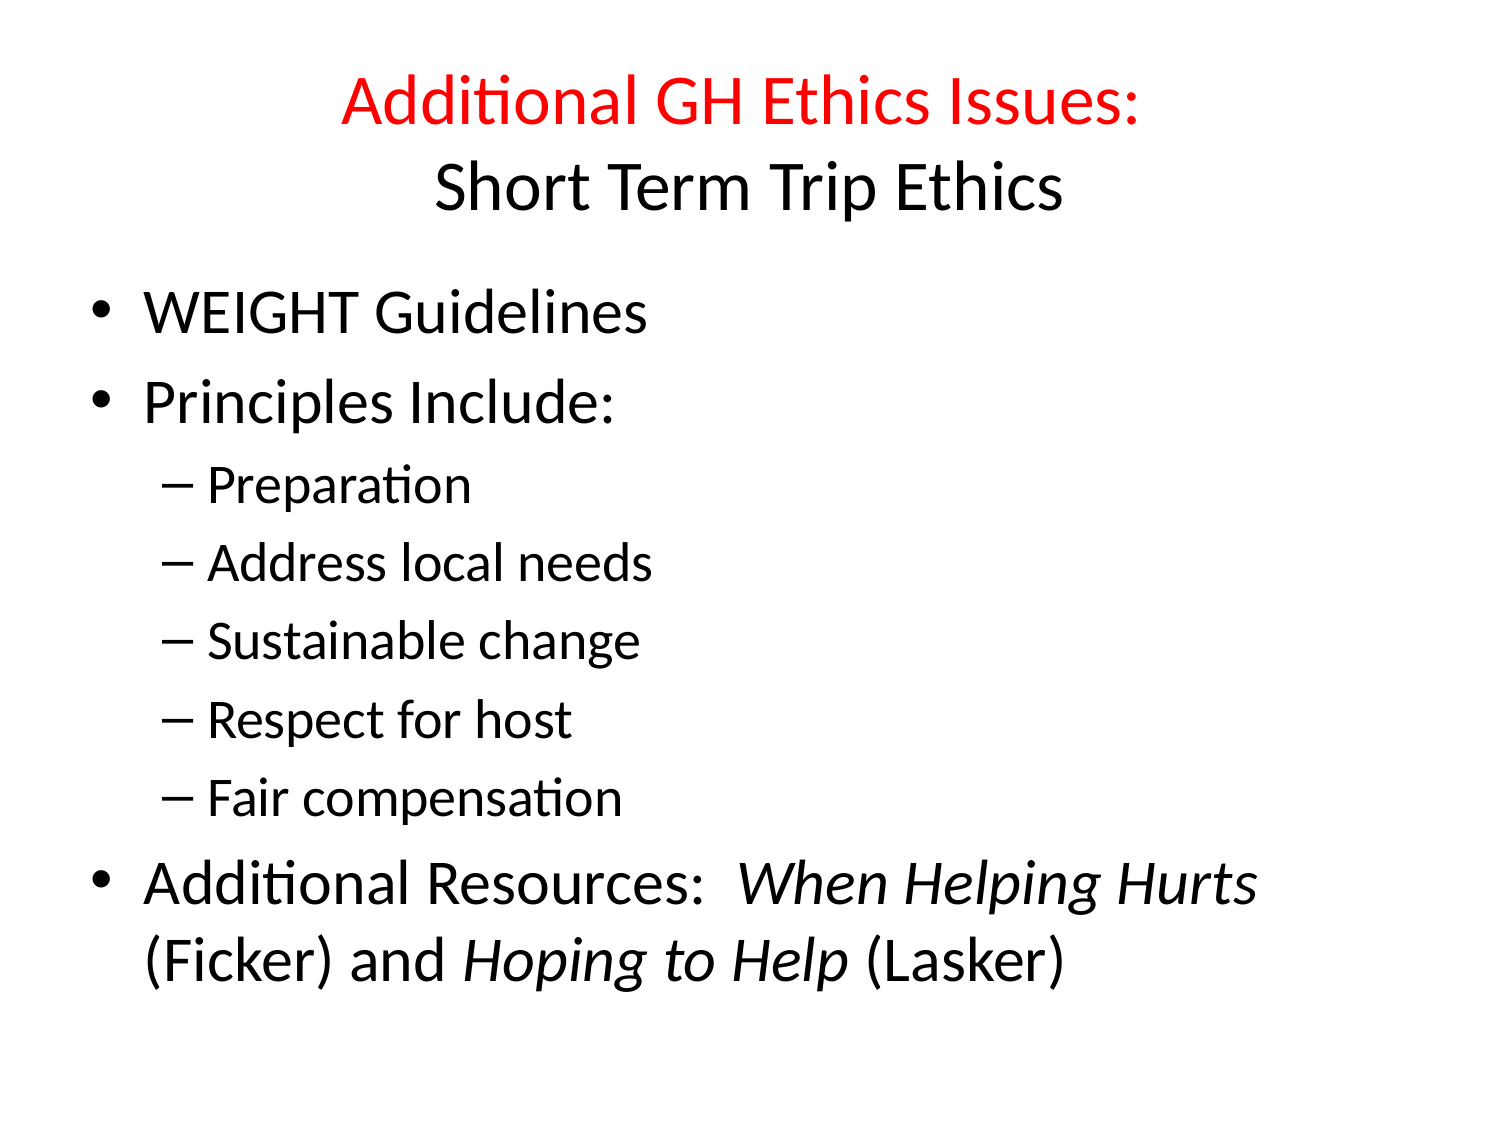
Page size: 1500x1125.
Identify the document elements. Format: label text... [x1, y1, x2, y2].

list WEIGHT Guidelines Principles Include: Preparation Address local needs Sustainable change Respect for host Fair compensation Additional Resources: When Helping Hurts (Ficker) and Hoping to Help (Lasker) [75, 262, 1425, 1005]
title Additional GH Ethics Issues: Short Term Trip Ethics [75, 45, 1425, 233]
